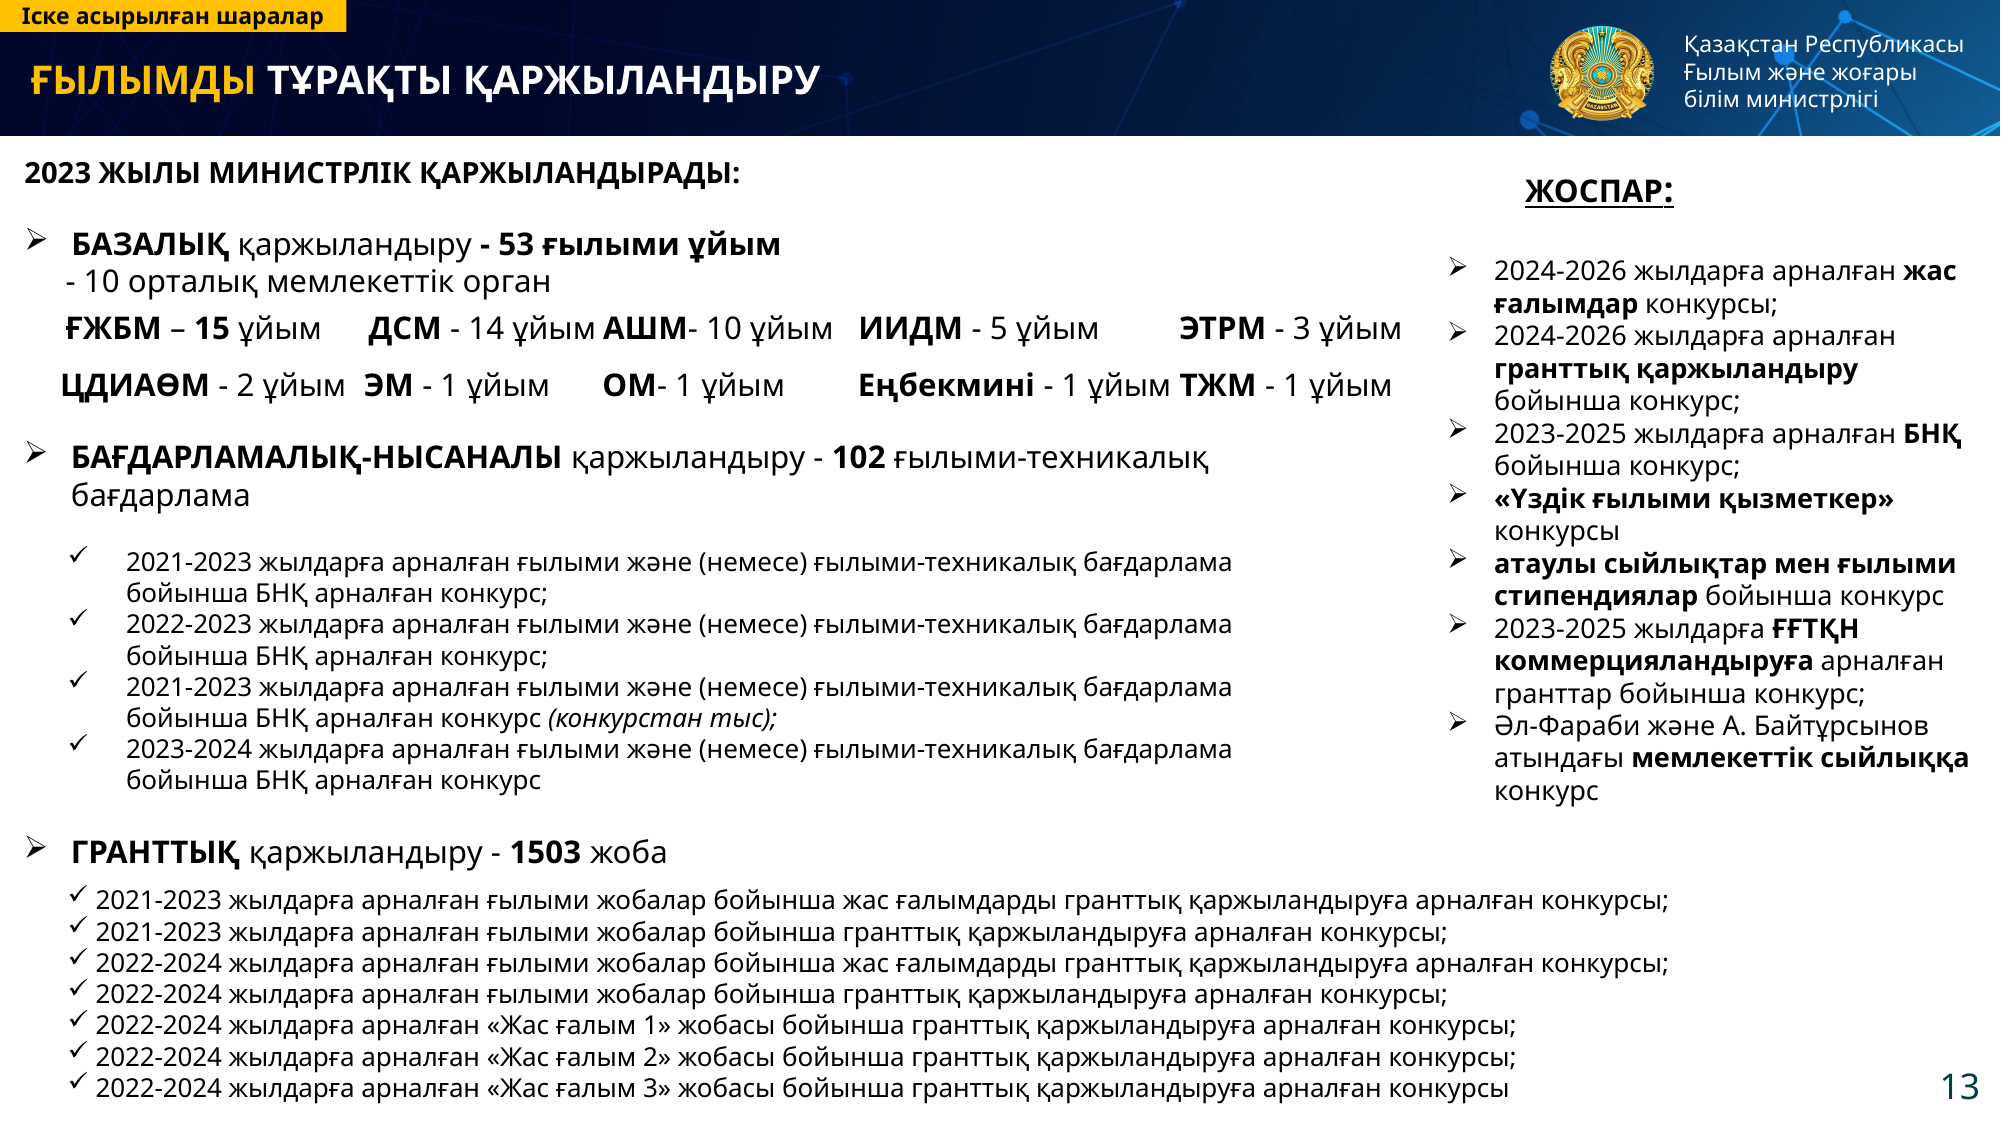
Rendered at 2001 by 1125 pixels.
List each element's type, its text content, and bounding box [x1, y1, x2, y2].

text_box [1550, 22, 1993, 122]
text_box 2024-2026 жылдарға арналған жас ғалымдар конкурсы; 2024-2026 жылдарға арналған гранттық қаржыландыру бойынша конкурс; 2023-2025 жылдарға арналған БНҚ бойынша конкурс; «Үздік ғылыми қызметкер» конкурсы атаулы сыйлықтар мен ғылыми стипендиялар бойынша конкурс 2023-2025 жылдарға ҒҒТҚН коммерцияландыруға арналған гранттар бойынша конкурс; Әл-Фараби және А. Байтұрсынов атындағы мемлекеттік сыйлыққа конкурс [1432, 246, 1996, 814]
text_box ОМ- 1 ұйым [587, 358, 801, 411]
picture [0, 0, 2000, 136]
text_box 2023 ЖЫЛЫ МИНИСТРЛІК ҚАРЖЫЛАНДЫРАДЫ: БАЗАЛЫҚ қаржыландыру - 53 ғылыми ұйым - 10 орталық мемлекеттік орган [9, 147, 1217, 307]
text_box ҒЖБМ – 15 ұйым [50, 300, 338, 353]
text_box ЭМ - 1 ұйым [362, 358, 566, 411]
text_box АШМ- 10 ұйым [612, 300, 843, 353]
text_box ЖОСПАР: [1510, 160, 1689, 218]
text_box 2021-2023 жылдарға арналған ғылыми жобалар бойынша жас ғалымдарды гранттық қаржыландыруға арналған конкурсы; 2021-2023 жылдарға арналған ғылыми жобалар бойынша гранттық қаржыландыруға арналған конкурсы; 2022-2024 жылдарға арналған ғылыми жобалар бойынша жас ғалымдарды гранттық қаржыландыруға арналған конкурсы; 2022-2024 жылдарға арналған ғылыми жобалар бойынша гранттық қаржыландыруға арналған конкурсы; 2022-2024 жылдарға арналған «Жас ғалым 1» жобасы бойынша гранттық қаржыландыруға арналған конкурсы; 2022-2024 жылдарға арналған «Жас ғалым 2» жобасы бойынша гранттық қаржыландыруға арналған конкурсы; 2022-2024 жылдарға арналған «Жас ғалым 3» жобасы бойынша гранттық қаржыландыруға арналған конкурсы [9, 876, 1865, 1110]
text_box ТЖМ - 1 ұйым [1164, 358, 1409, 411]
text_box ДСМ - 14 ұйым [353, 300, 612, 353]
slide_number 13 [1936, 1048, 2000, 1125]
text_box БАҒДАРЛАМАЛЫҚ-НЫСАНАЛЫ қаржыландыру - 102 ғылыми-техникалық бағдарлама 2021-2023 жылдарға арналған ғылыми және (немесе) ғылыми-техникалық бағдарлама бойынша БНҚ арналған конкурс; 2022-2023 жылдарға арналған ғылыми және (немесе) ғылыми-техникалық бағдарлама бойынша БНҚ арналған конкурс; 2021-2023 жылдарға арналған ғылыми және (немесе) ғылыми-техникалық бағдарлама бойынша БНҚ арналған конкурс (конкурстан тыс); 2023-2024 жылдарға арналған ғылыми және (немесе) ғылыми-техникалық бағдарлама бойынша БНҚ арналған конкурс ГРАНТТЫҚ қаржыландыру - 1503 жоба [9, 430, 1357, 876]
text_box ЭТРМ - 3 ұйым [1164, 300, 1418, 353]
text_box Еңбекмині - 1 ұйым [842, 358, 1164, 411]
text_box ЦДИАӨМ - 2 ұйым [44, 358, 362, 411]
text_box ИИДМ - 5 ұйым [843, 300, 1115, 353]
